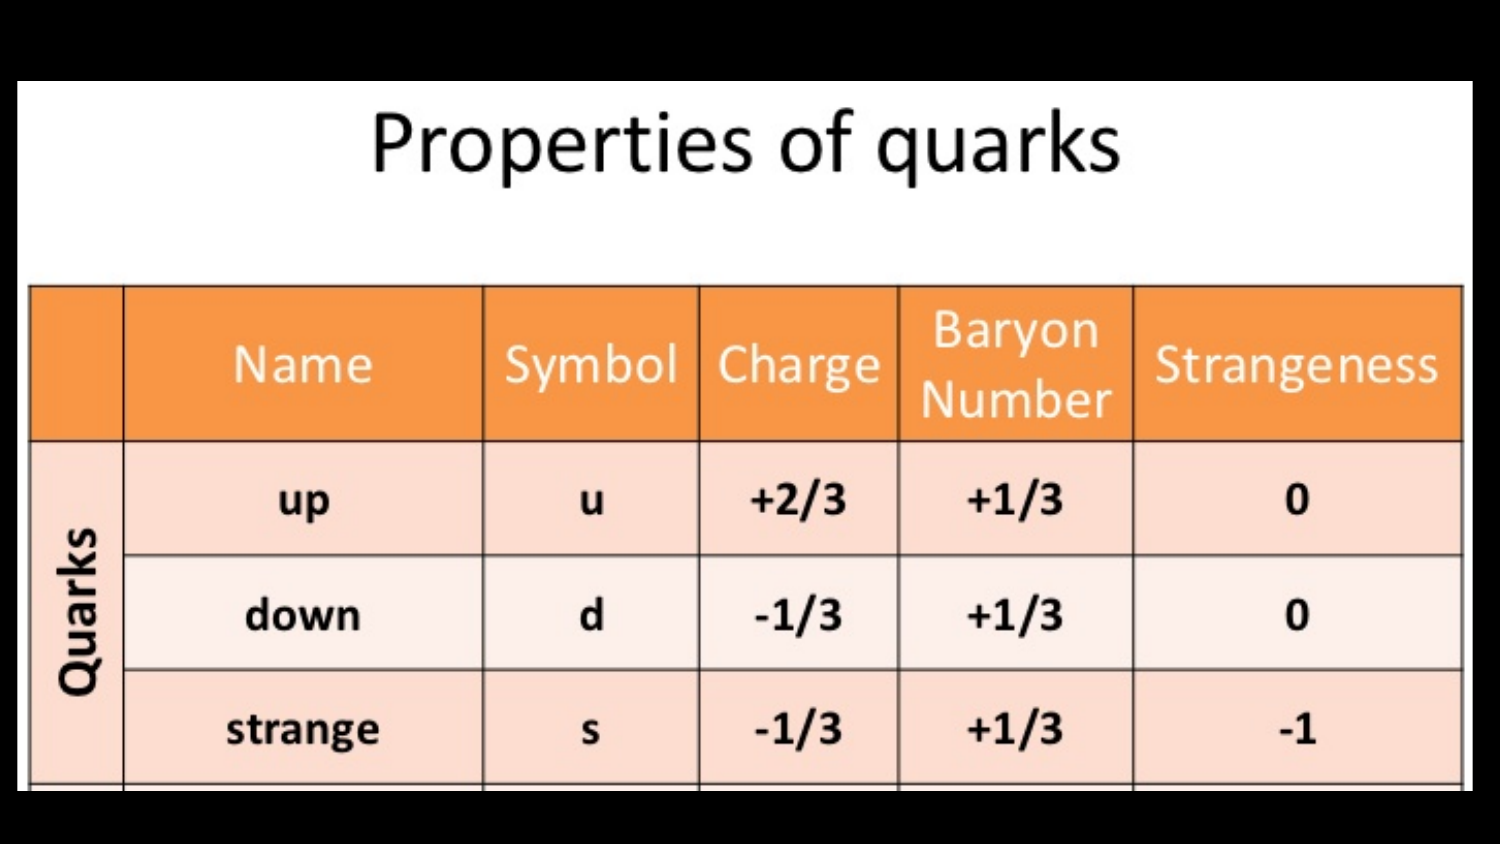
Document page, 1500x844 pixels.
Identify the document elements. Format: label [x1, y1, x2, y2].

picture [17, 81, 1473, 791]
